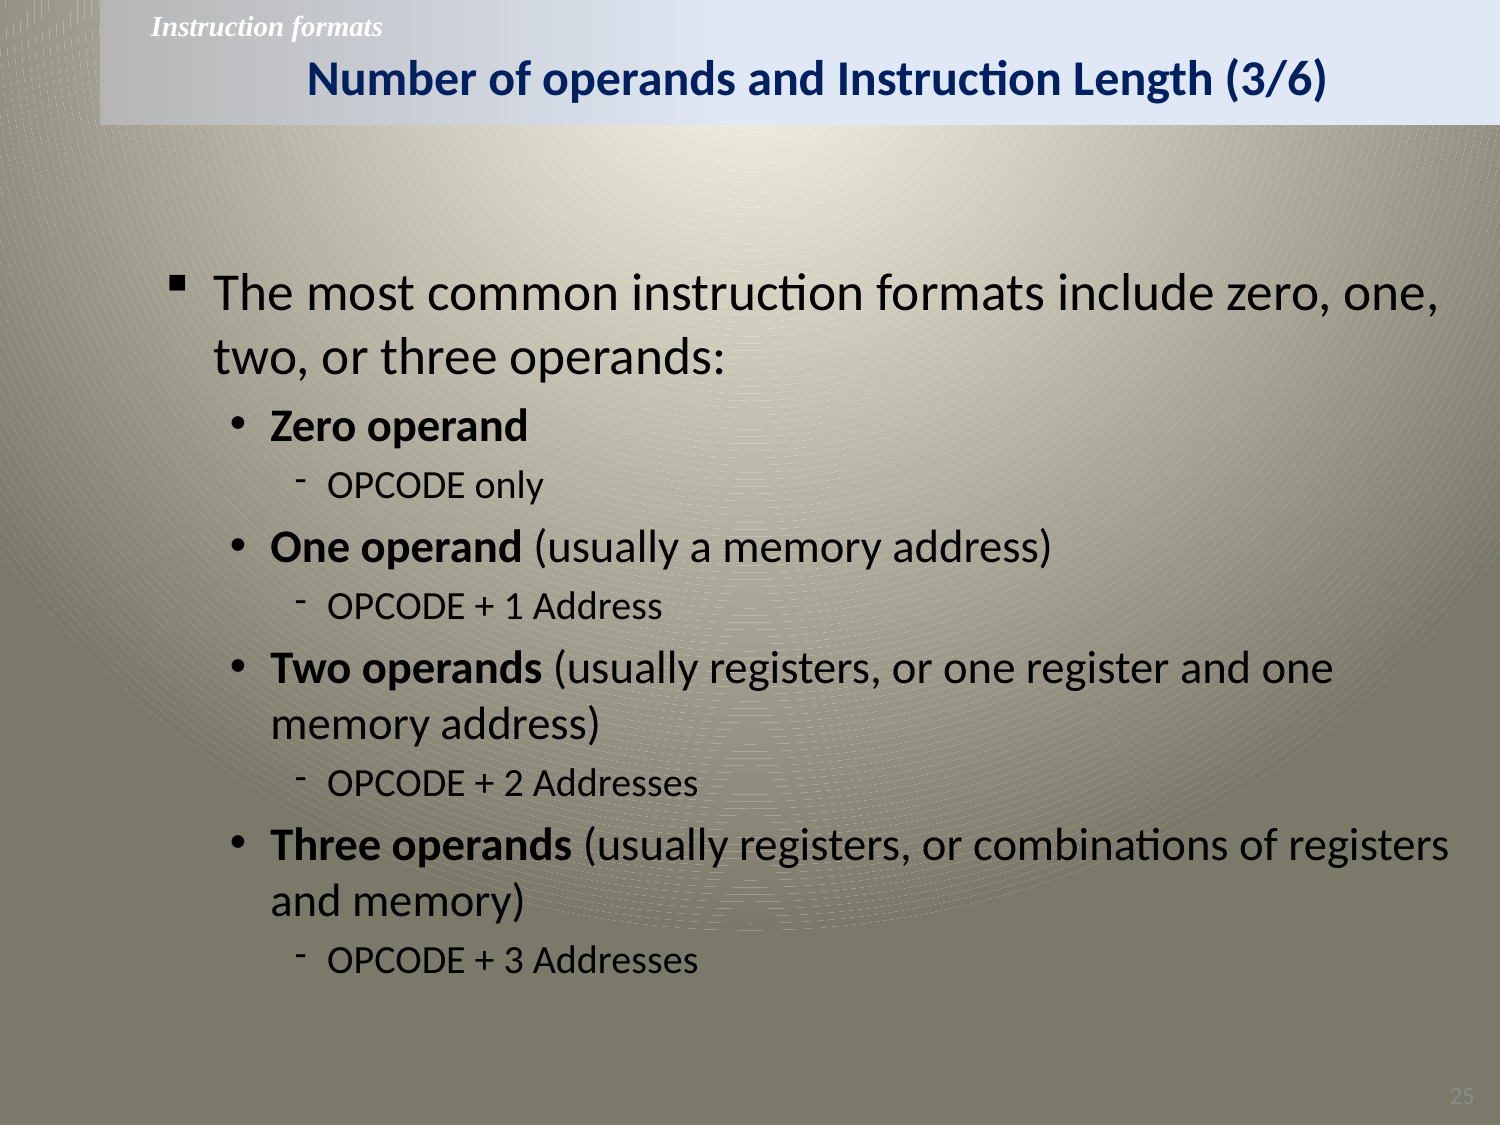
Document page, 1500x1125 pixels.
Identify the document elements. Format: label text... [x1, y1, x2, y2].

list Instruction formats [135, 0, 625, 50]
list The most common instruction formats include zero, one, two, or three operands: Zero operand OPCODE only One operand (usually a memory address) OPCODE + 1 Address Two operands (usually registers, or one register and one memory address) OPCODE + 2 Addresses Three operands (usually registers, or combinations of registers and memory) OPCODE + 3 Addresses [150, 249, 1488, 993]
title Number of operands and Instruction Length (3/6) [135, 37, 1500, 113]
